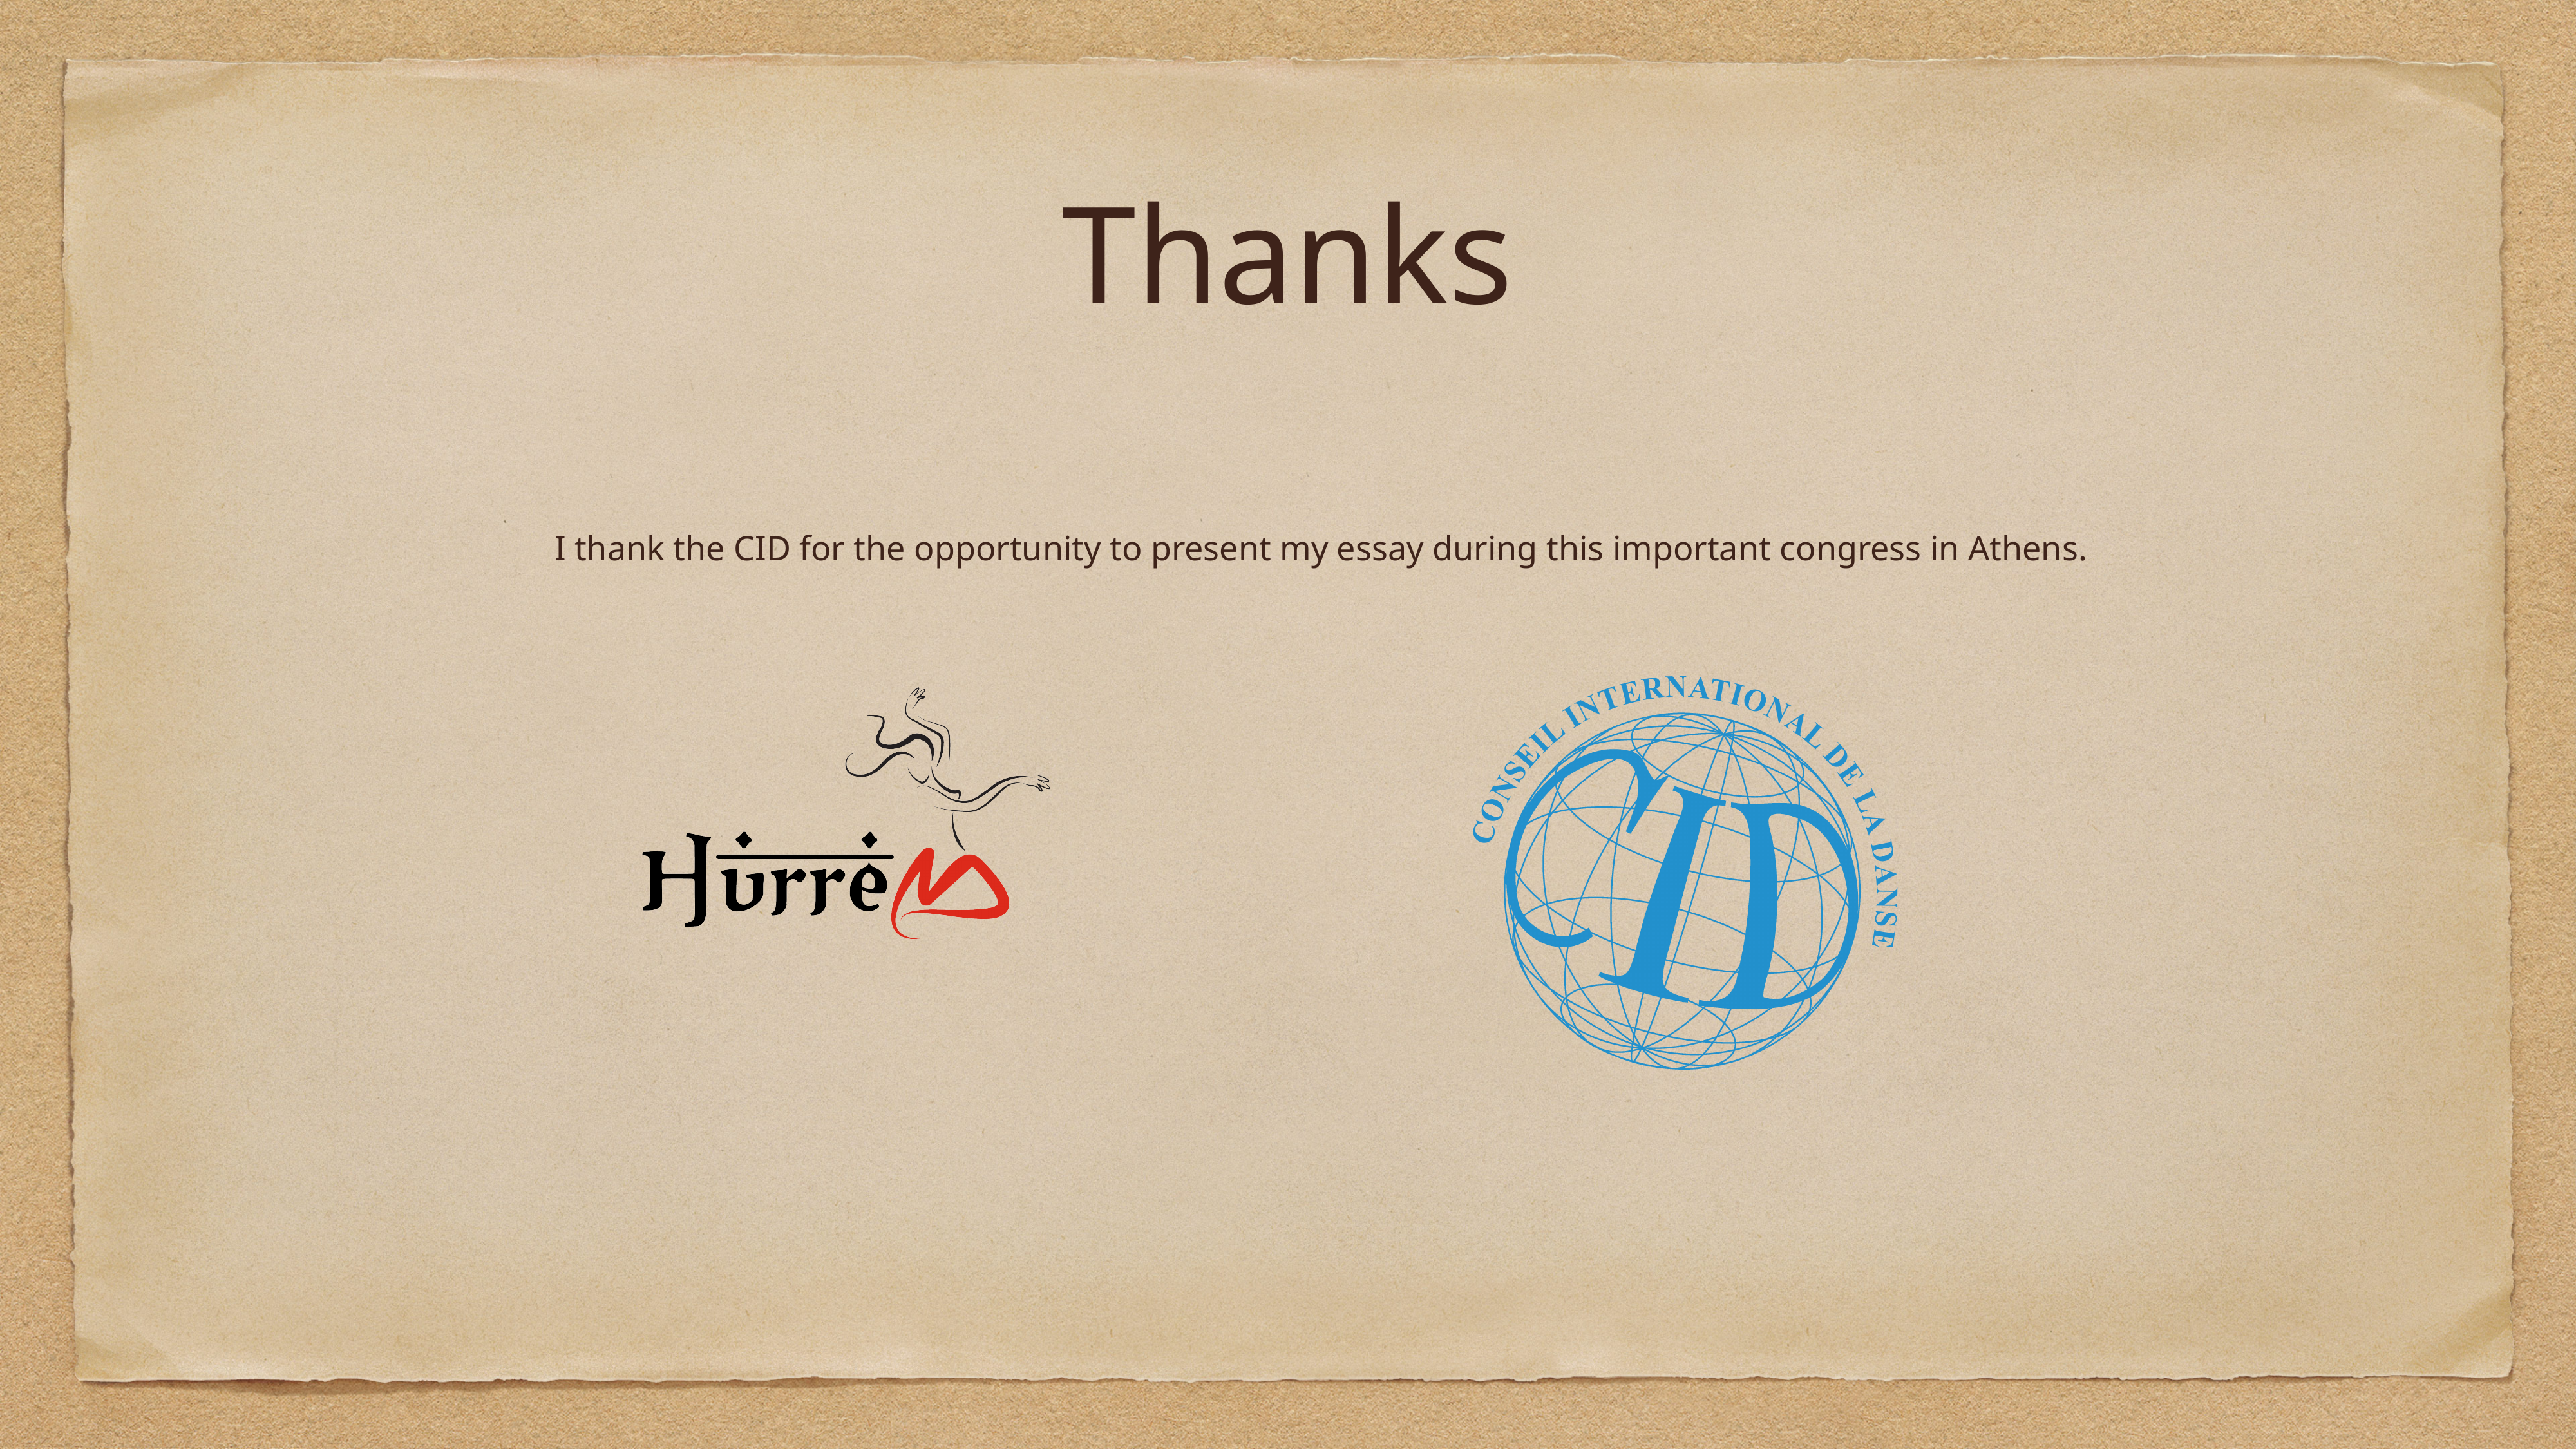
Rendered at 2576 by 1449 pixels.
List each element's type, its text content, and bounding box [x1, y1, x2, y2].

picture [0, 0, 2576, 1449]
text_box I thank the CID for the opportunity to present my essay during this important congress in Athens. [532, 521, 2111, 573]
title Thanks [251, 93, 2324, 407]
